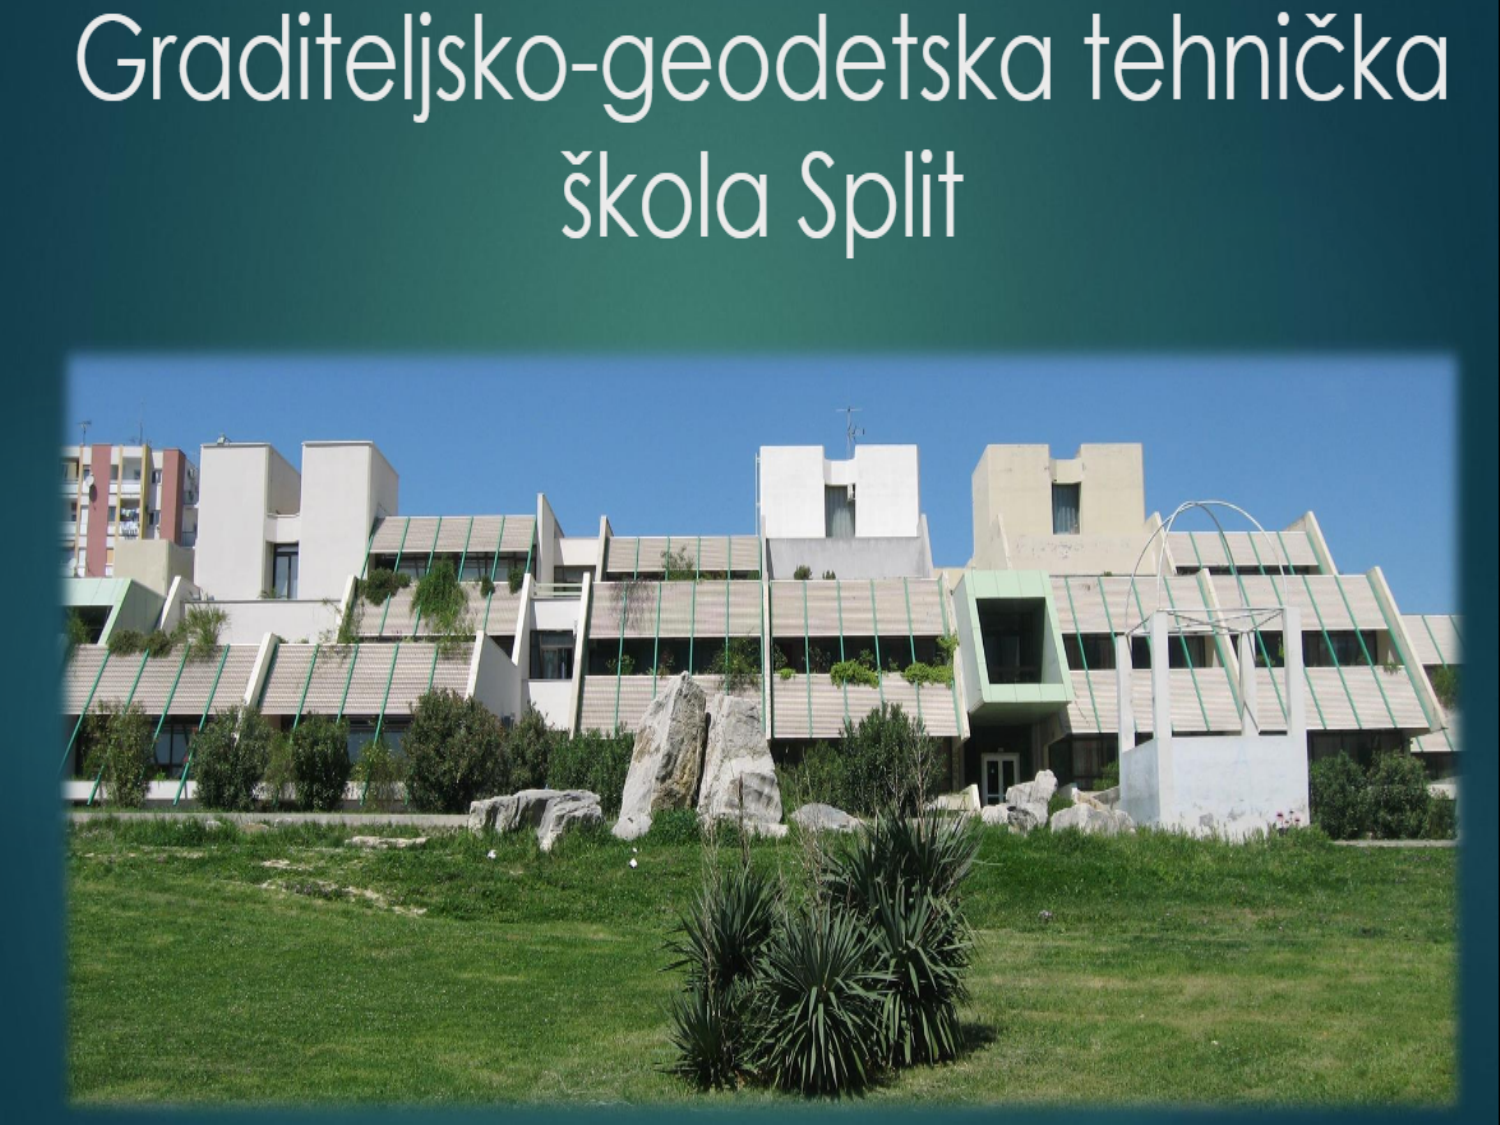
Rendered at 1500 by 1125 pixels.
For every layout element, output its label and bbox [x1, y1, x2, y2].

list [0, 0, 1500, 1125]
